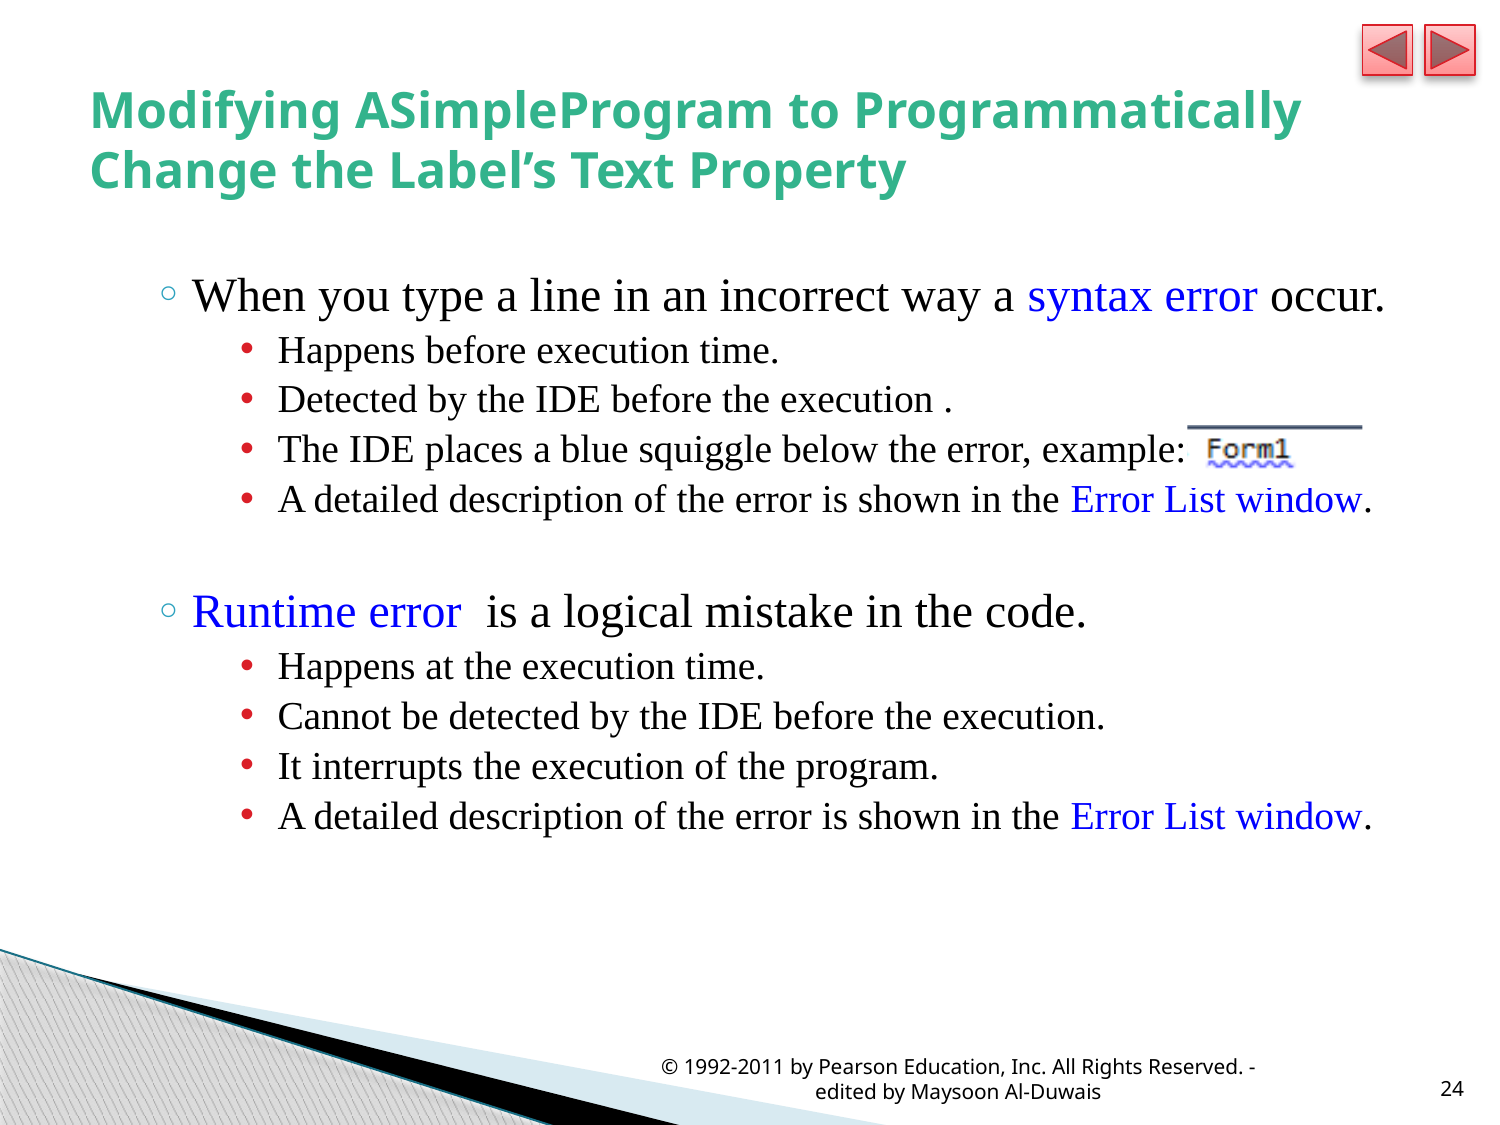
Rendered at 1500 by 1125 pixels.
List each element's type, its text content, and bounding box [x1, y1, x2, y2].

list When you type a line in an incorrect way a syntax error occur. Happens before execution time. Detected by the IDE before the execution . The IDE places a blue squiggle below the error, example: A detailed description of the error is shown in the Error List window. Runtime error is a logical mistake in the code. Happens at the execution time. Cannot be detected by the IDE before the execution. It interrupts the execution of the program. A detailed description of the error is shown in the Error List window. [74, 262, 1426, 951]
footer © 1992-2011 by Pearson Education, Inc. All Rights Reserved. - edited by Maysoon Al-Duwais [612, 1051, 1305, 1112]
picture [1187, 424, 1363, 488]
title Modifying ASimpleProgram to Programmatically Change the Label’s Text Property [75, 45, 1425, 233]
slide_number 24 [1418, 1051, 1479, 1112]
